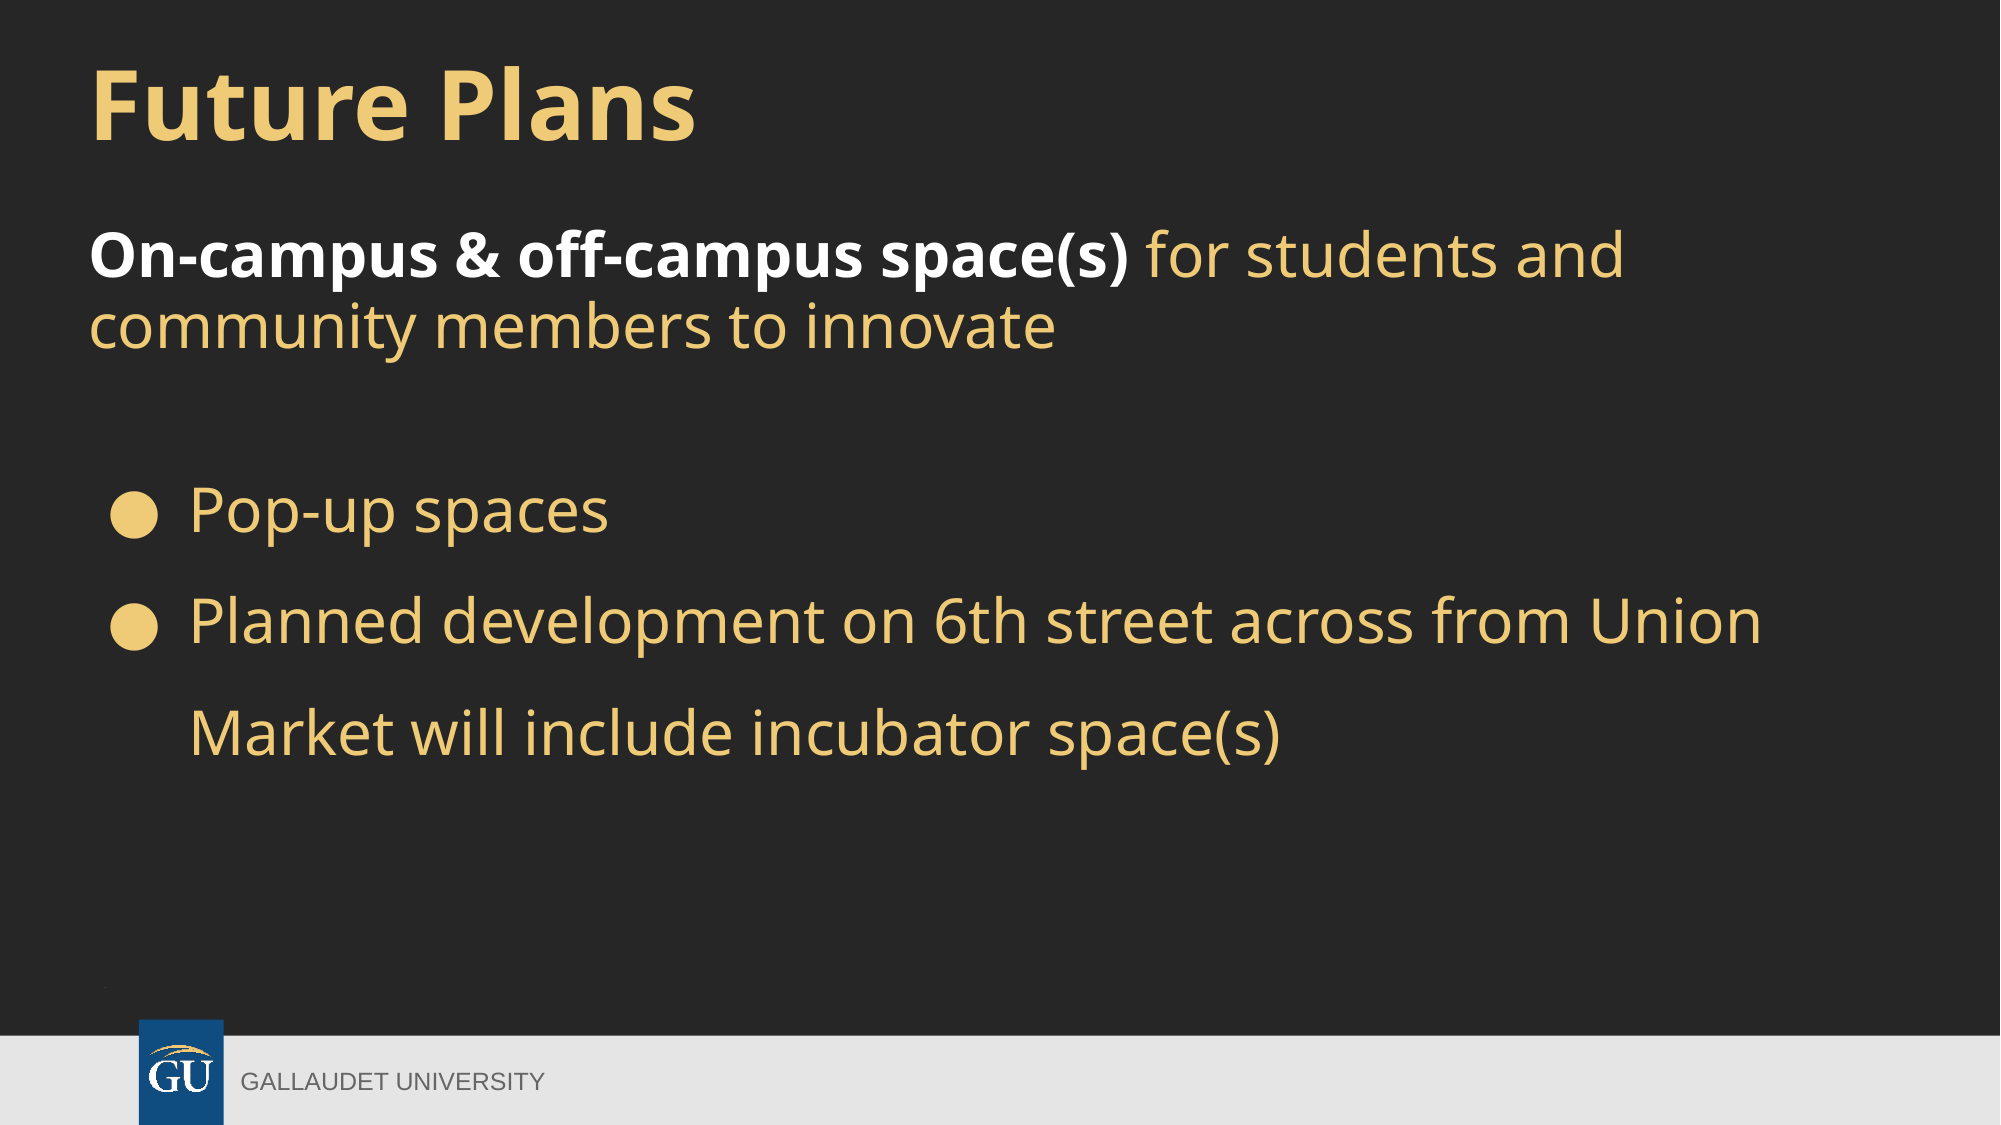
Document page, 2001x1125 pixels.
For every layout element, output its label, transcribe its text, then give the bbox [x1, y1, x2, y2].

title Future Plans [68, 39, 1932, 165]
list On-campus & off-campus space(s) for students and community members to innovate Pop-up spaces Planned development on 6th street across from Union Market will include incubator space(s) [68, 211, 1932, 1097]
